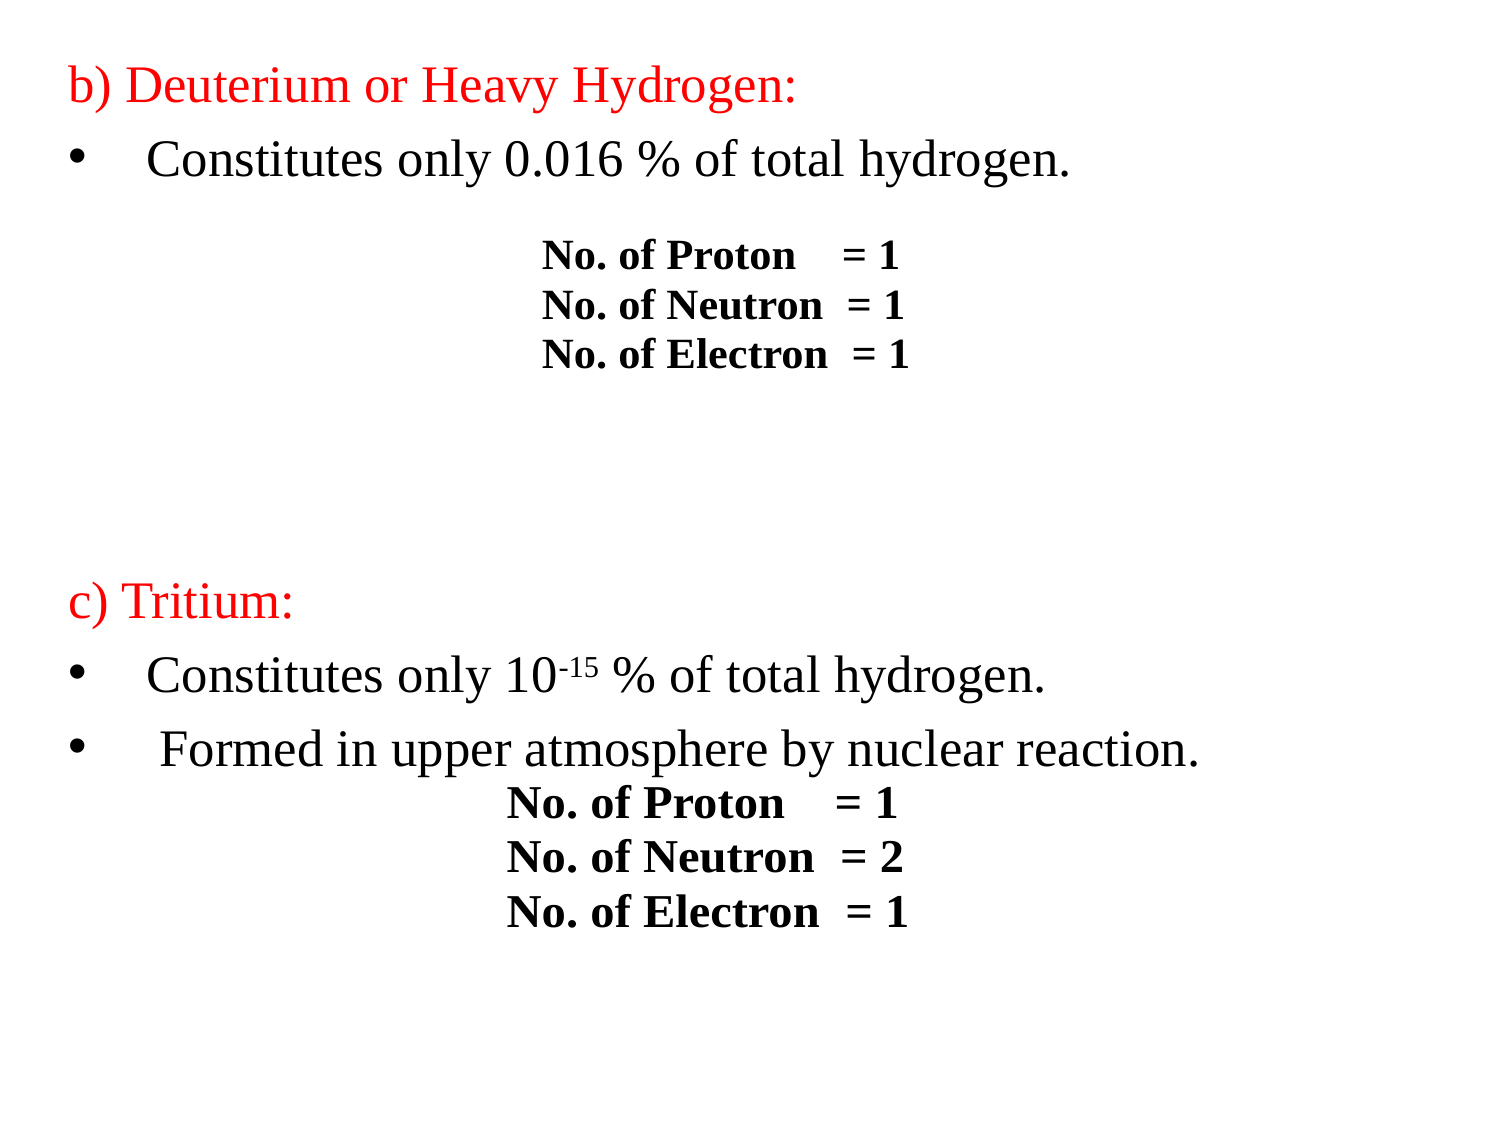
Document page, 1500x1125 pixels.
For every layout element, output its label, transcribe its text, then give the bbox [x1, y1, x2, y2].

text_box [537, 207, 916, 513]
list b) Deuterium or Heavy Hydrogen: Constitutes only 0.016 % of total hydrogen. c) Tritium: Constitutes only 10-15 % of total hydrogen. Formed in upper atmosphere by nuclear reaction. [53, 42, 1404, 786]
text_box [501, 751, 916, 1085]
